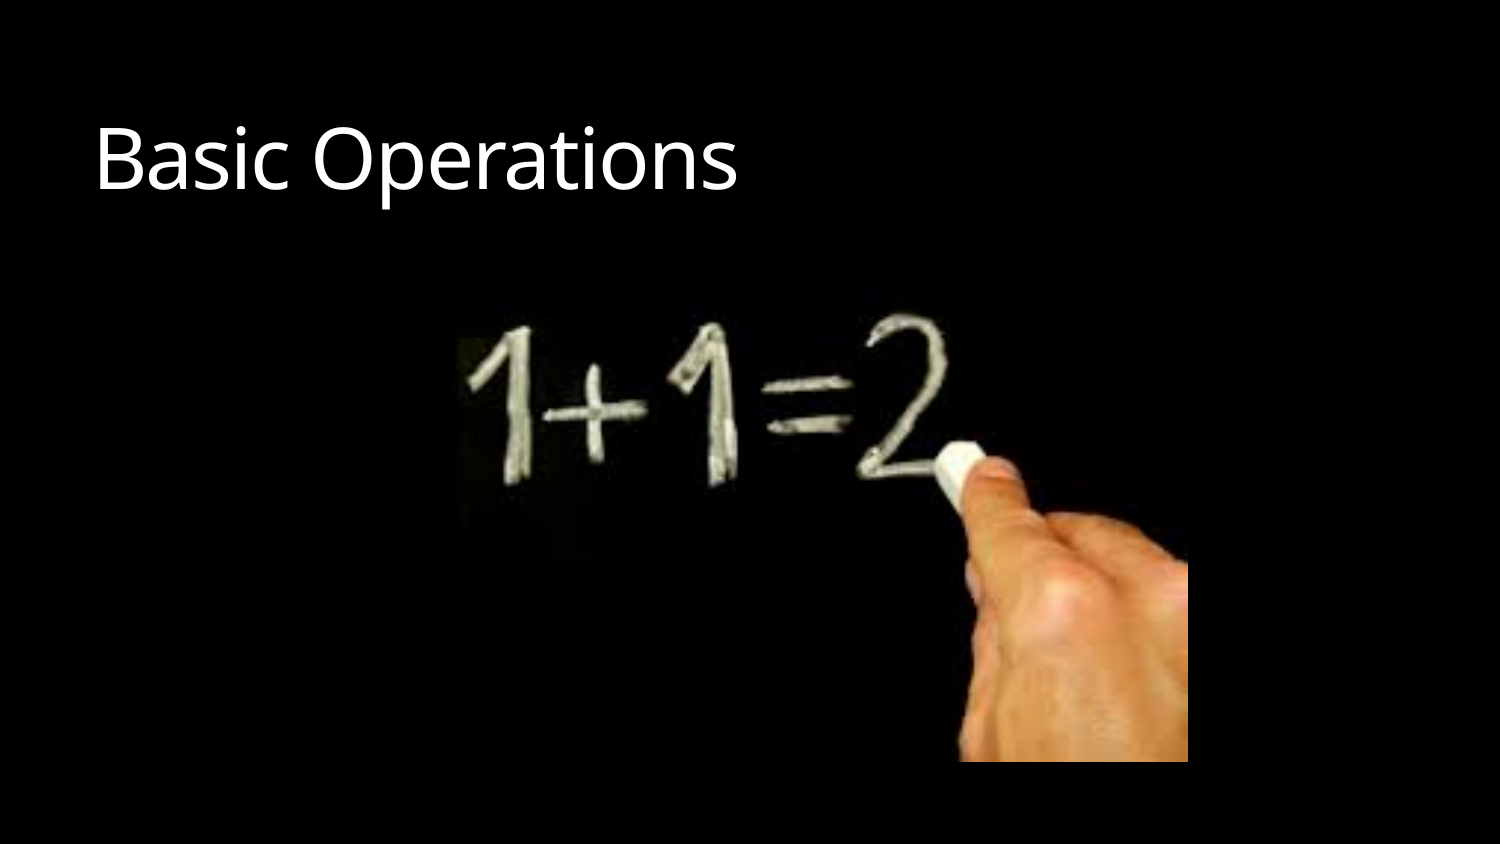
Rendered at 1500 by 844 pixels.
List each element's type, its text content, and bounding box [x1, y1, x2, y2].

title Basic Operations [80, 61, 1407, 266]
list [336, 244, 1188, 762]
